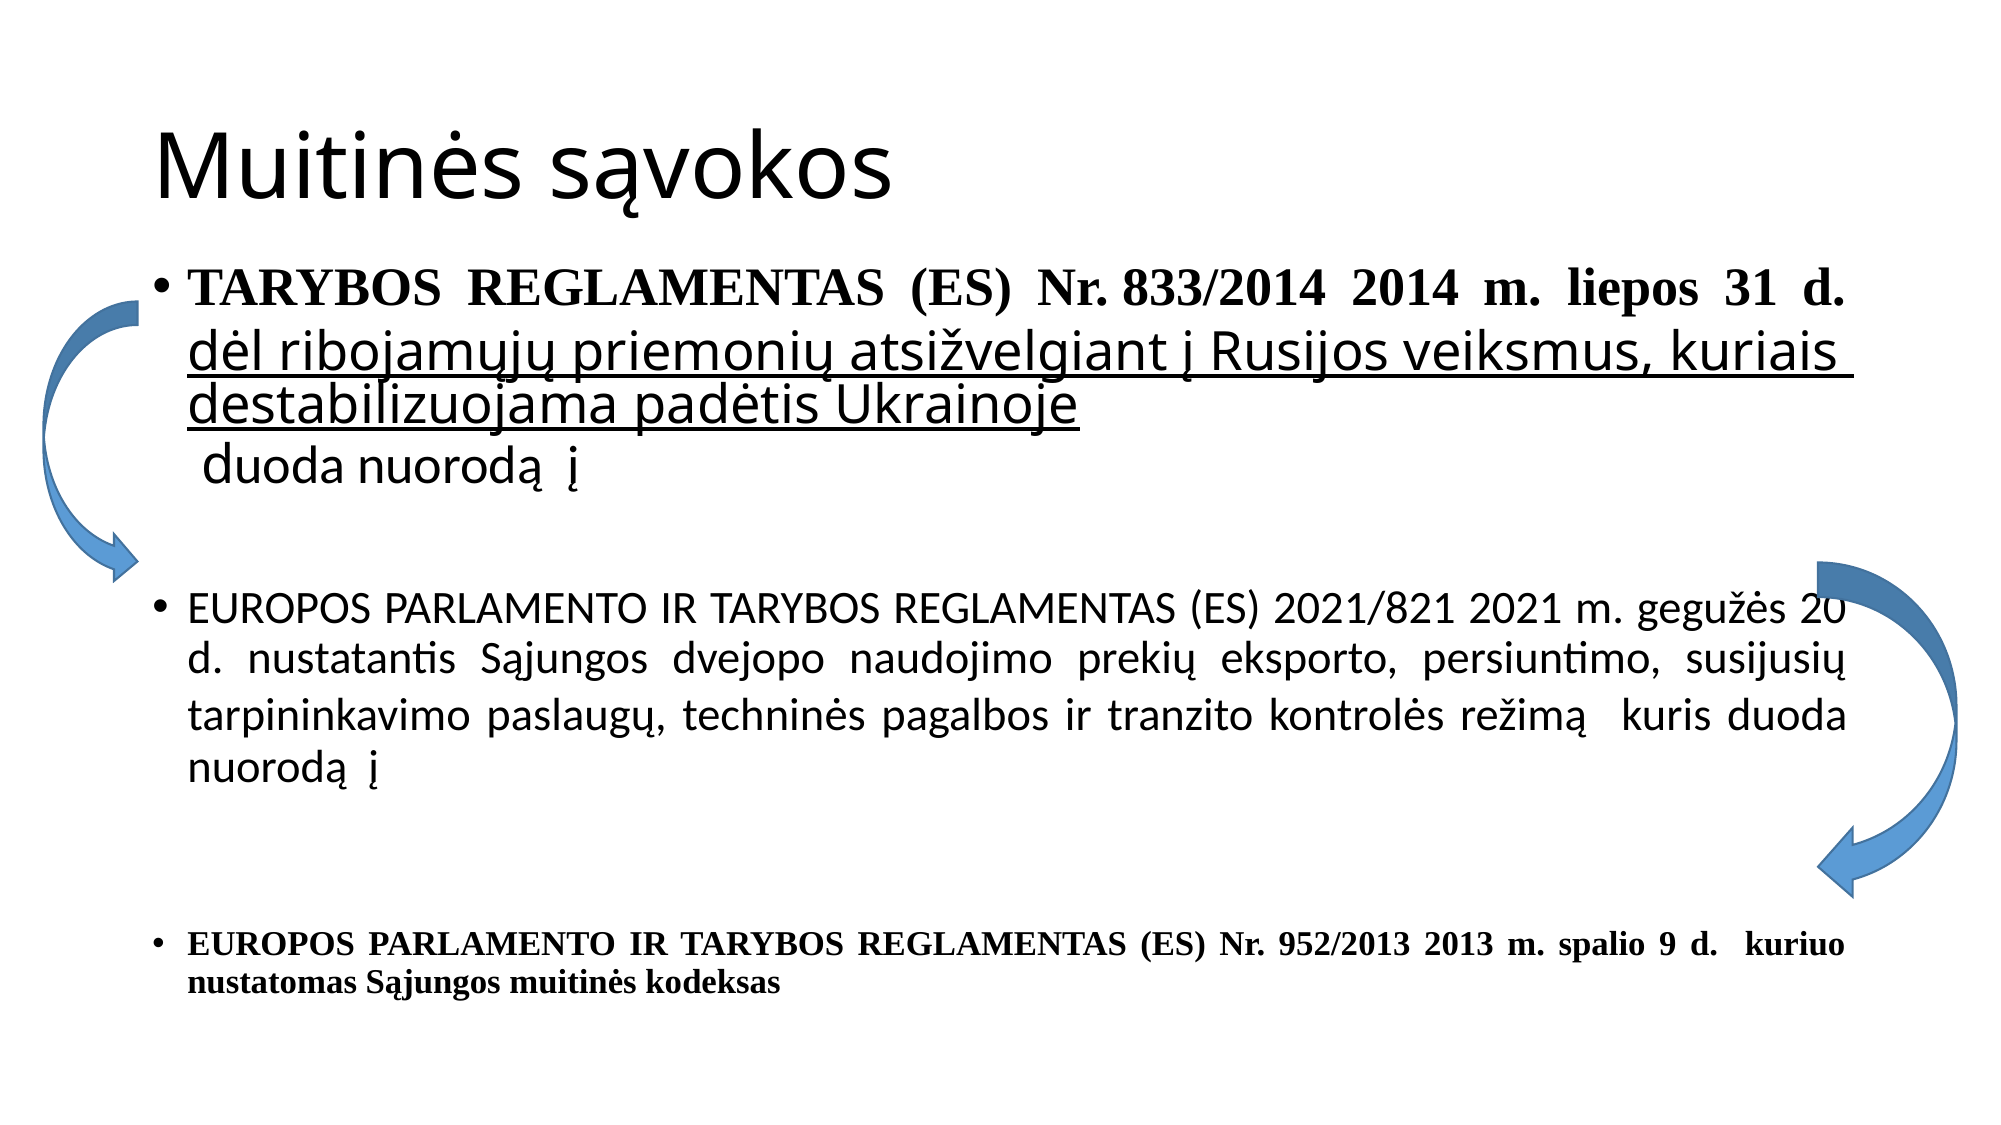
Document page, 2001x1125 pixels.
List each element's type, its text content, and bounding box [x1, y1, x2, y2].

text_box [1816, 561, 1958, 900]
text_box [42, 300, 139, 584]
list TARYBOS REGLAMENTAS (ES) Nr. 833/2014 2014 m. liepos 31 d. dėl ribojamųjų priemonių atsižvelgiant į Rusijos veiksmus, kuriais destabilizuojama padėtis Ukrainoje duoda nuorodą į EUROPOS PARLAMENTO IR TARYBOS REGLAMENTAS (ES) 2021/821 2021 m. gegužės 20 d. nustatantis Sąjungos dvejopo naudojimo prekių eksporto, persiuntimo, susijusių tarpininkavimo paslaugų, techninės pagalbos ir tranzito kontrolės režimą kuris duoda nuorodą į EUROPOS PARLAMENTO IR TARYBOS REGLAMENTAS (ES) Nr. 952/2013 2013 m. spalio 9 d. kuriuo nustatomas Sąjungos muitinės kodeksas [137, 251, 1863, 966]
title Muitinės sąvokos [137, 59, 1863, 251]
